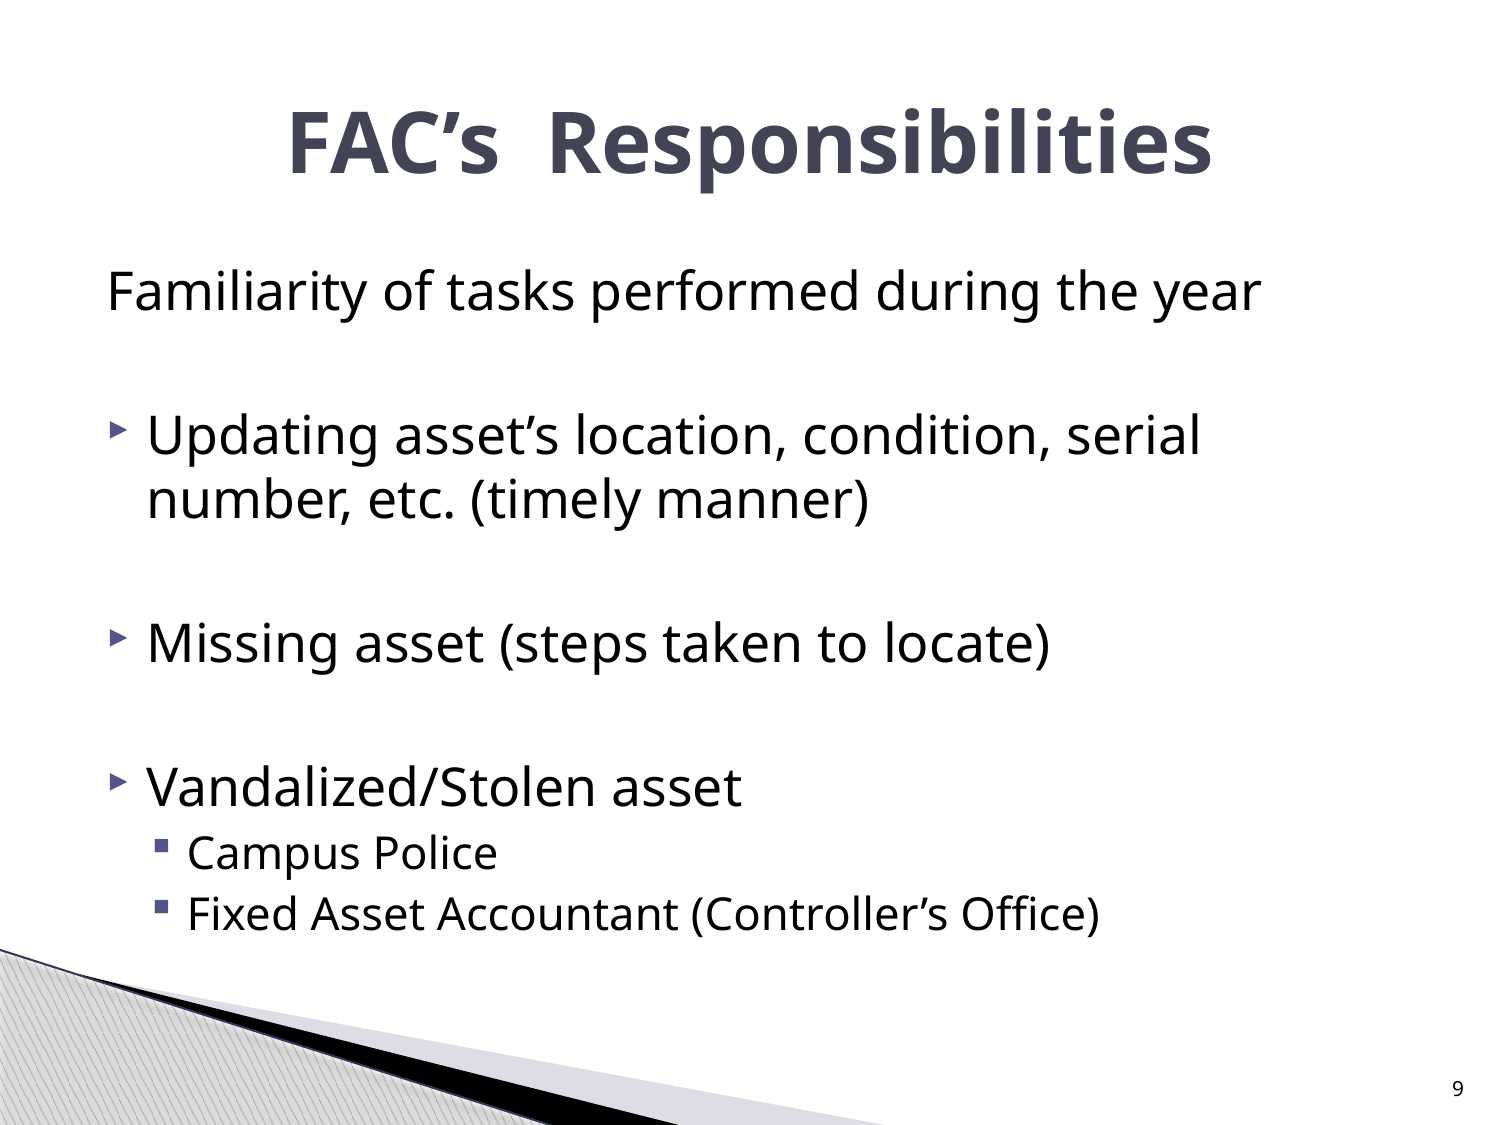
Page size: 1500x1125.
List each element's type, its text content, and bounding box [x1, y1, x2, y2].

slide_number 9 [1418, 1051, 1479, 1112]
title FAC’s Responsibilities [75, 45, 1425, 233]
list Familiarity of tasks performed during the year Updating asset’s location, condition, serial number, etc. (timely manner) Missing asset (steps taken to locate) Vandalized/Stolen asset Campus Police Fixed Asset Accountant (Controller’s Office) [75, 249, 1425, 950]
